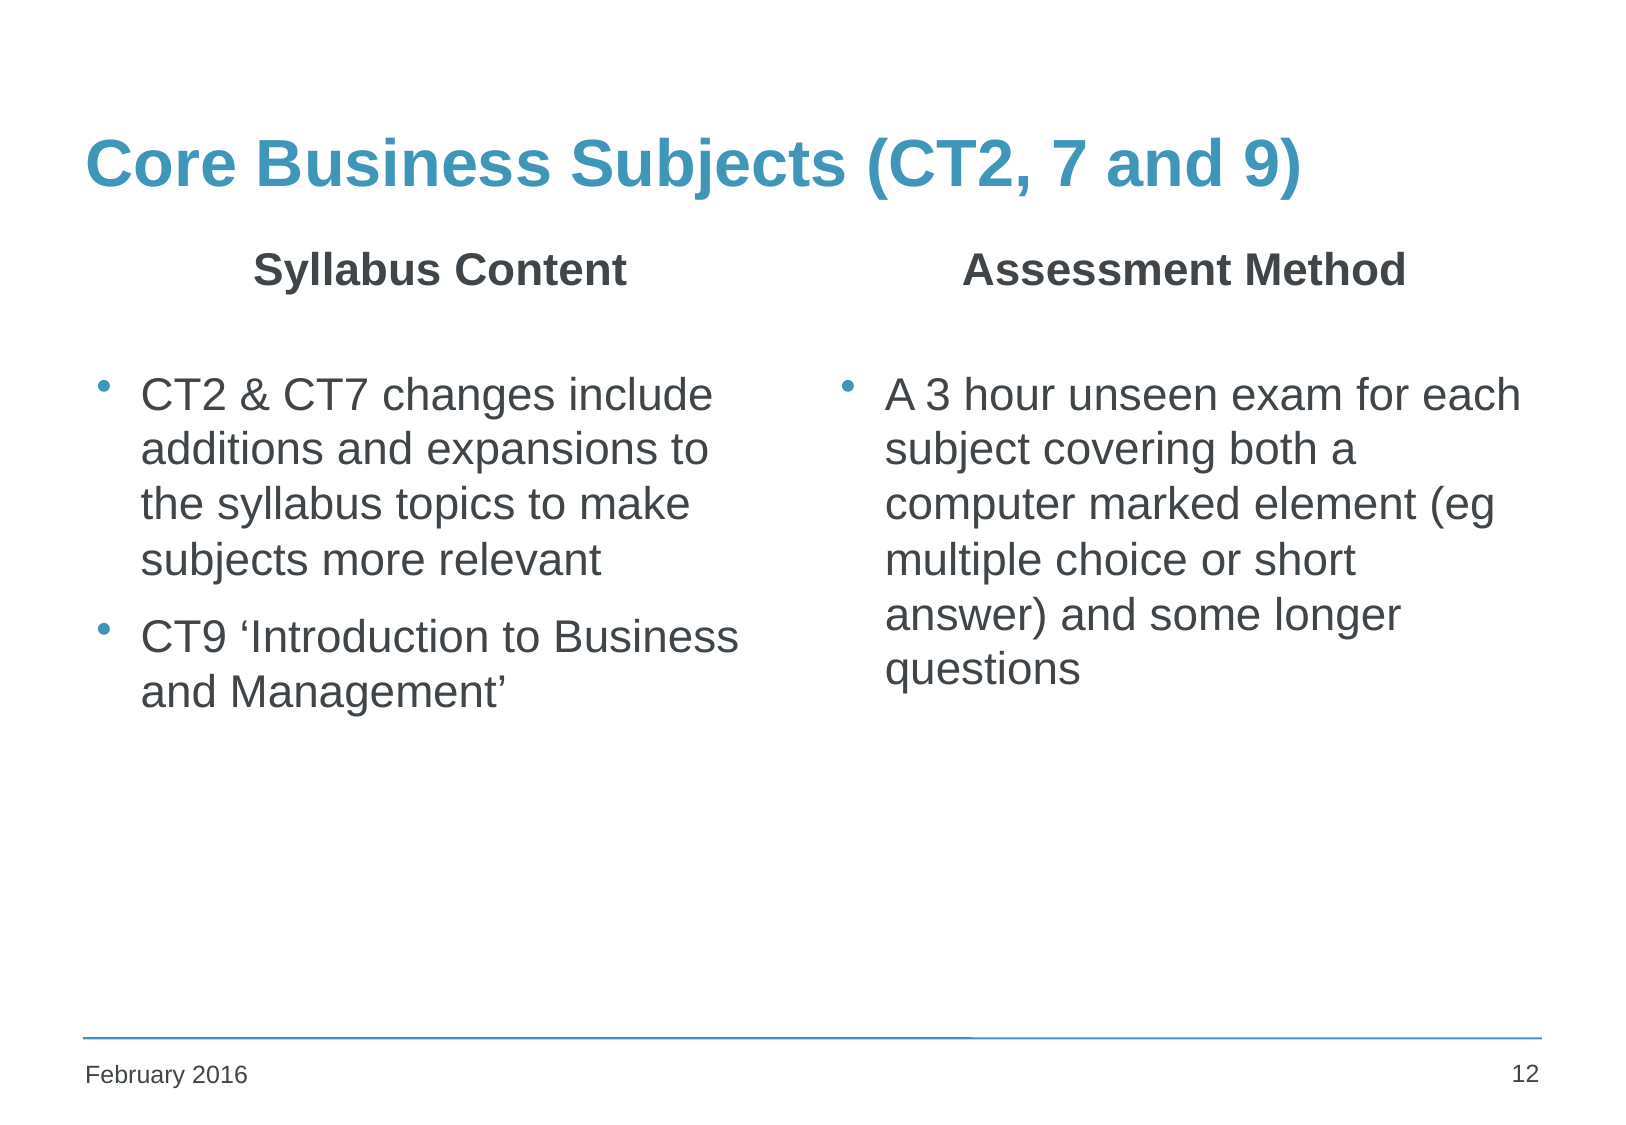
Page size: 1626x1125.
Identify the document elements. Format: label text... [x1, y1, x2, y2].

title Core Business Subjects (CT2, 7 and 9) [70, 66, 1534, 254]
slide_number 12 [1439, 1050, 1555, 1106]
list Assessment Method [825, 251, 1544, 303]
list A 3 hour unseen exam for each subject covering both a computer marked element (eg multiple choice or short answer) and some longer questions [825, 356, 1544, 1005]
list CT2 & CT7 changes include additions and expansions to the syllabus topics to make subjects more relevant CT9 ‘Introduction to Business and Management’ [81, 356, 800, 1005]
list Syllabus Content [81, 251, 800, 303]
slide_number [70, 1051, 429, 1106]
